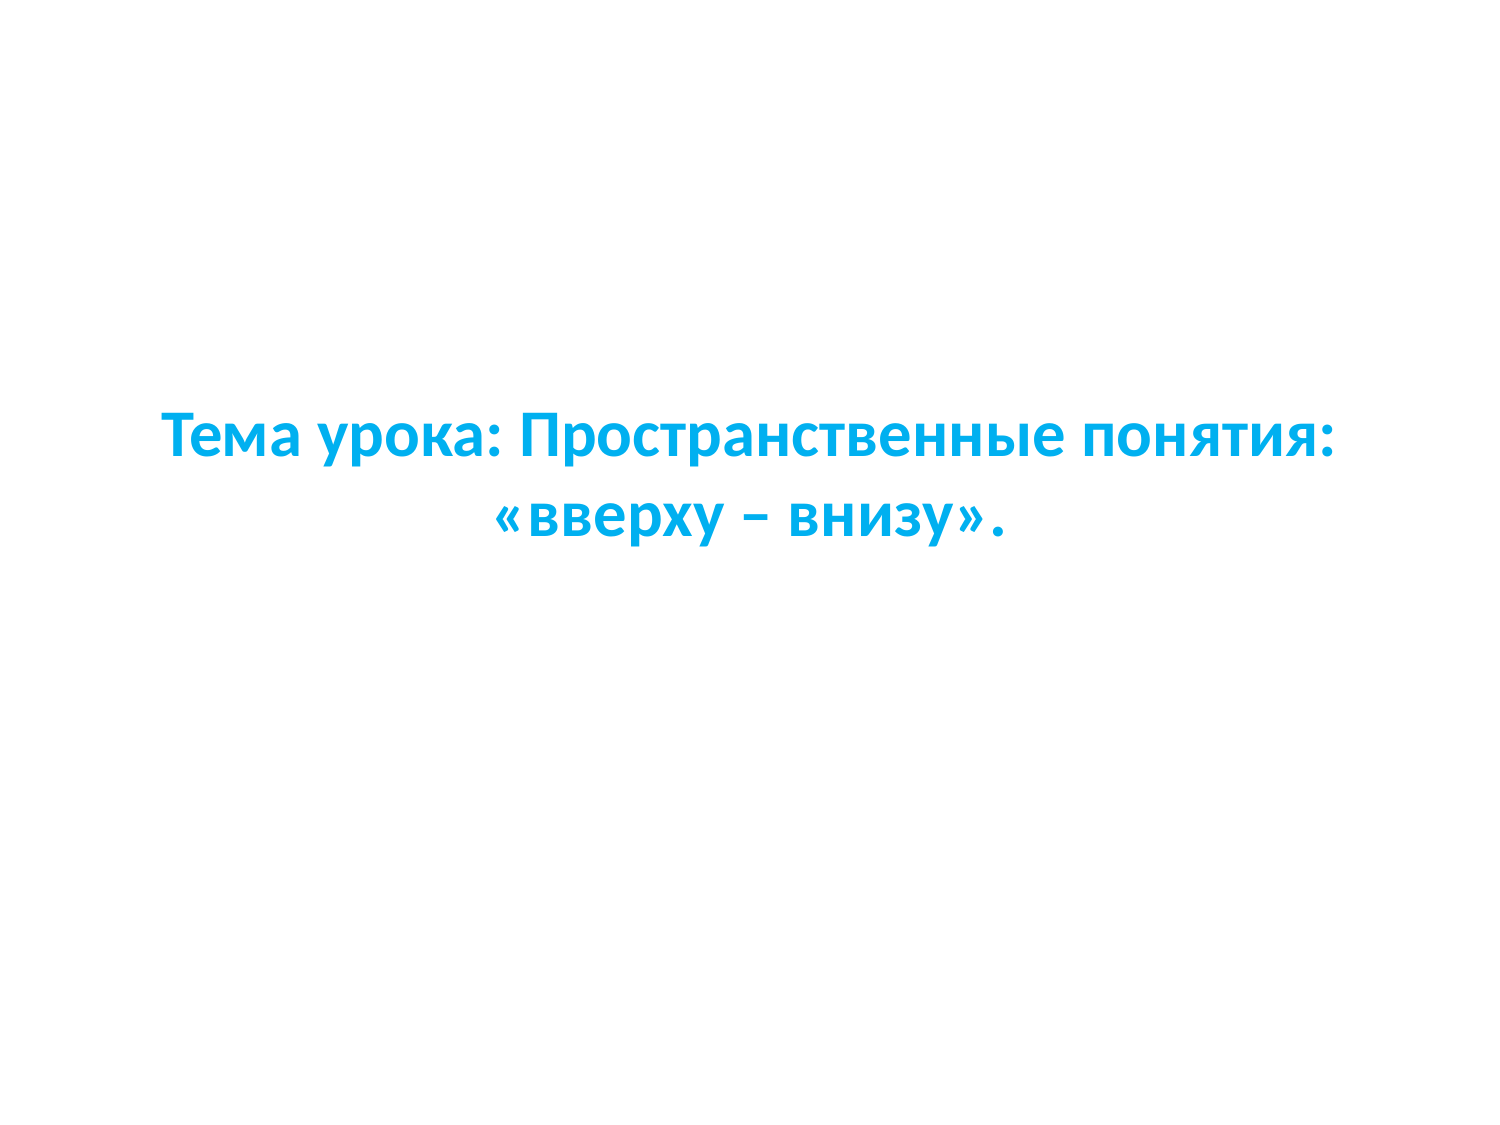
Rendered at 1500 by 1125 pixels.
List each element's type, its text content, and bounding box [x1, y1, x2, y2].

title Тема урока: Пространственные понятия: «вверху – внизу». [112, 349, 1388, 591]
